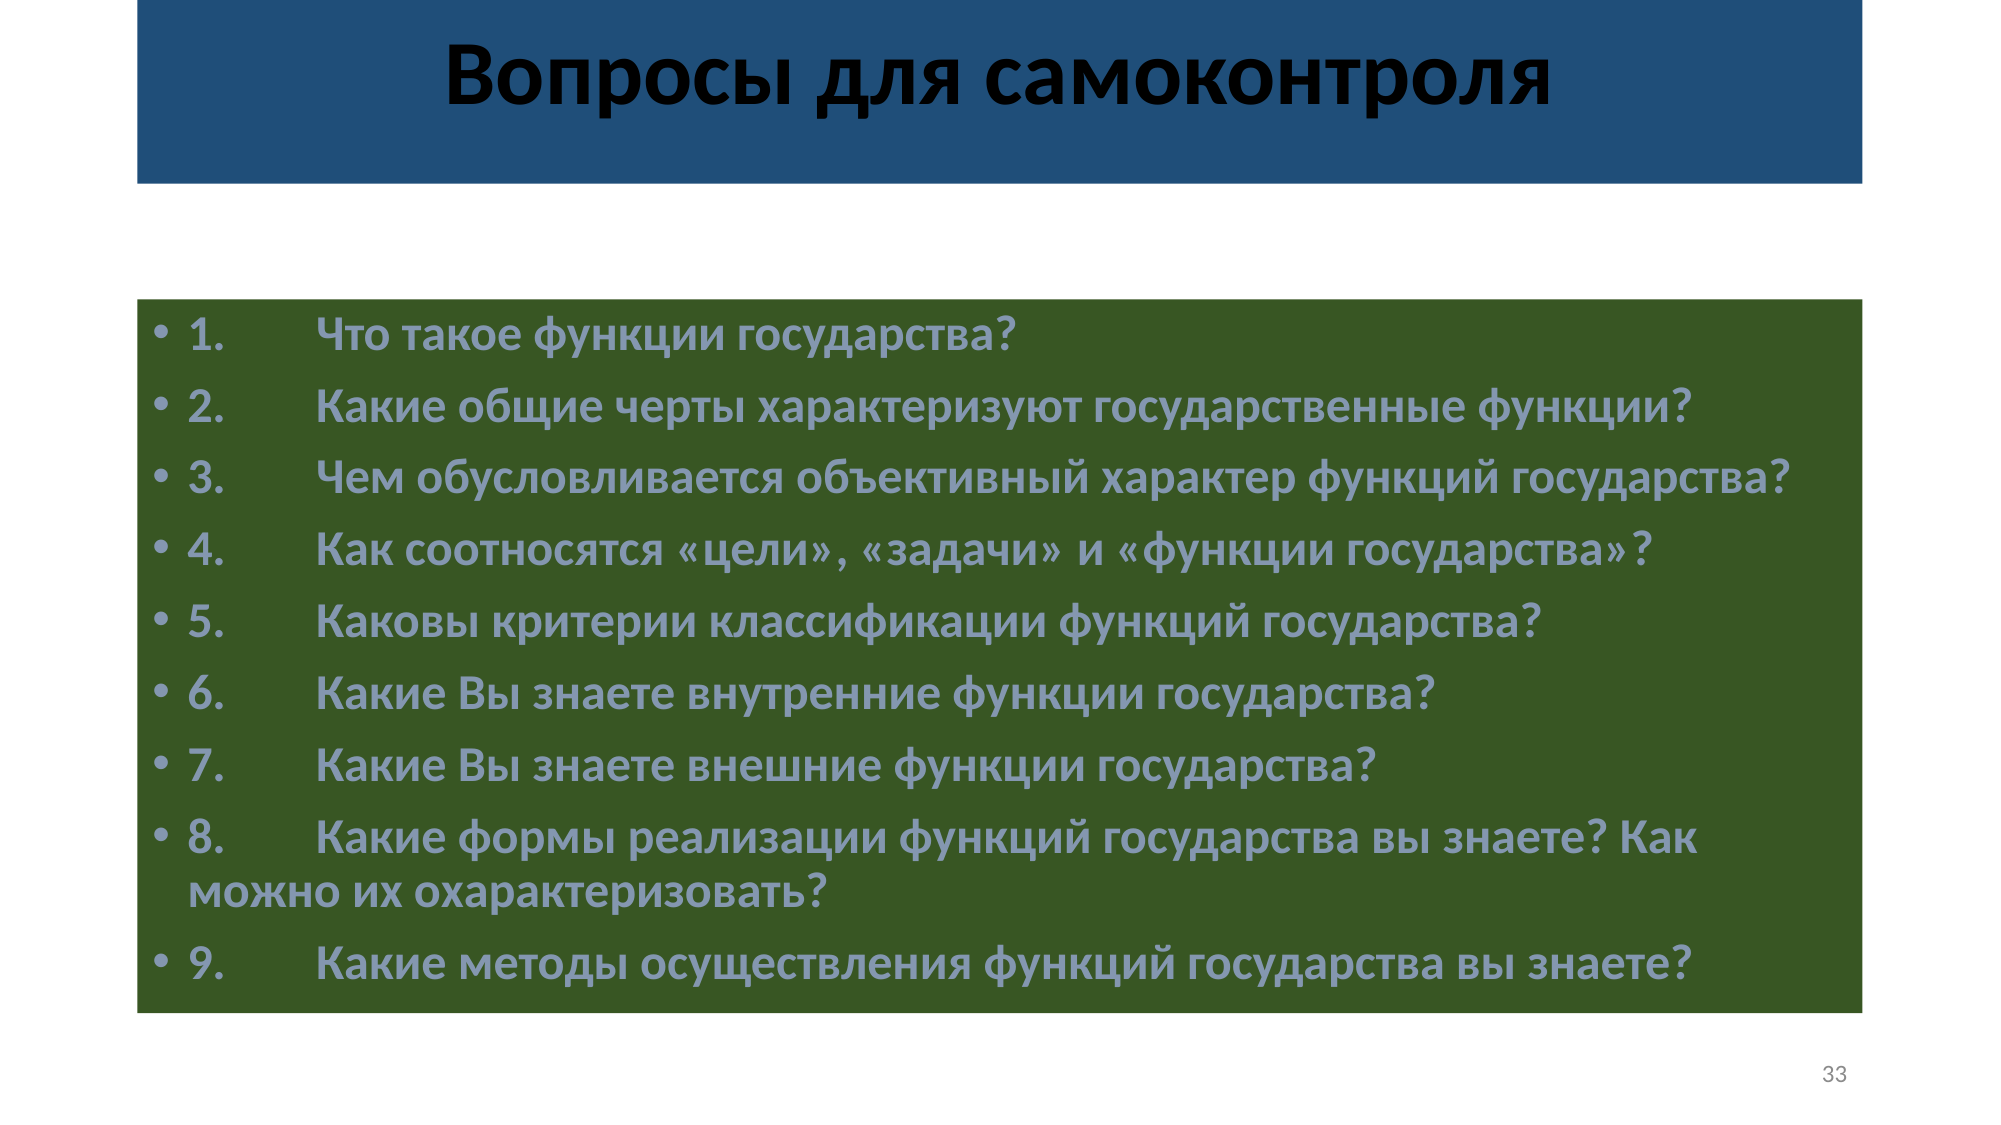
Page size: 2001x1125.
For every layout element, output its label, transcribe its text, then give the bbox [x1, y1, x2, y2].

title Вопросы для самоконтроля [137, 0, 1863, 184]
slide_number 33 [1412, 1042, 1863, 1103]
list 1. Что такое функции государства? 2. Какие общие черты характеризуют государственные функции? 3. Чем обусловливается объективный характер функций государства? 4. Как соотносятся «цели», «задачи» и «функции государства»? 5. Каковы критерии классификации функций государства? 6. Какие Вы знаете внутренние функции государства? 7. Какие Вы знаете внешние функции государства? 8. Какие формы реализации функций государства вы знаете? Как можно их охарактеризовать? 9. Какие методы осуществления функций государства вы знаете? [137, 299, 1863, 1014]
